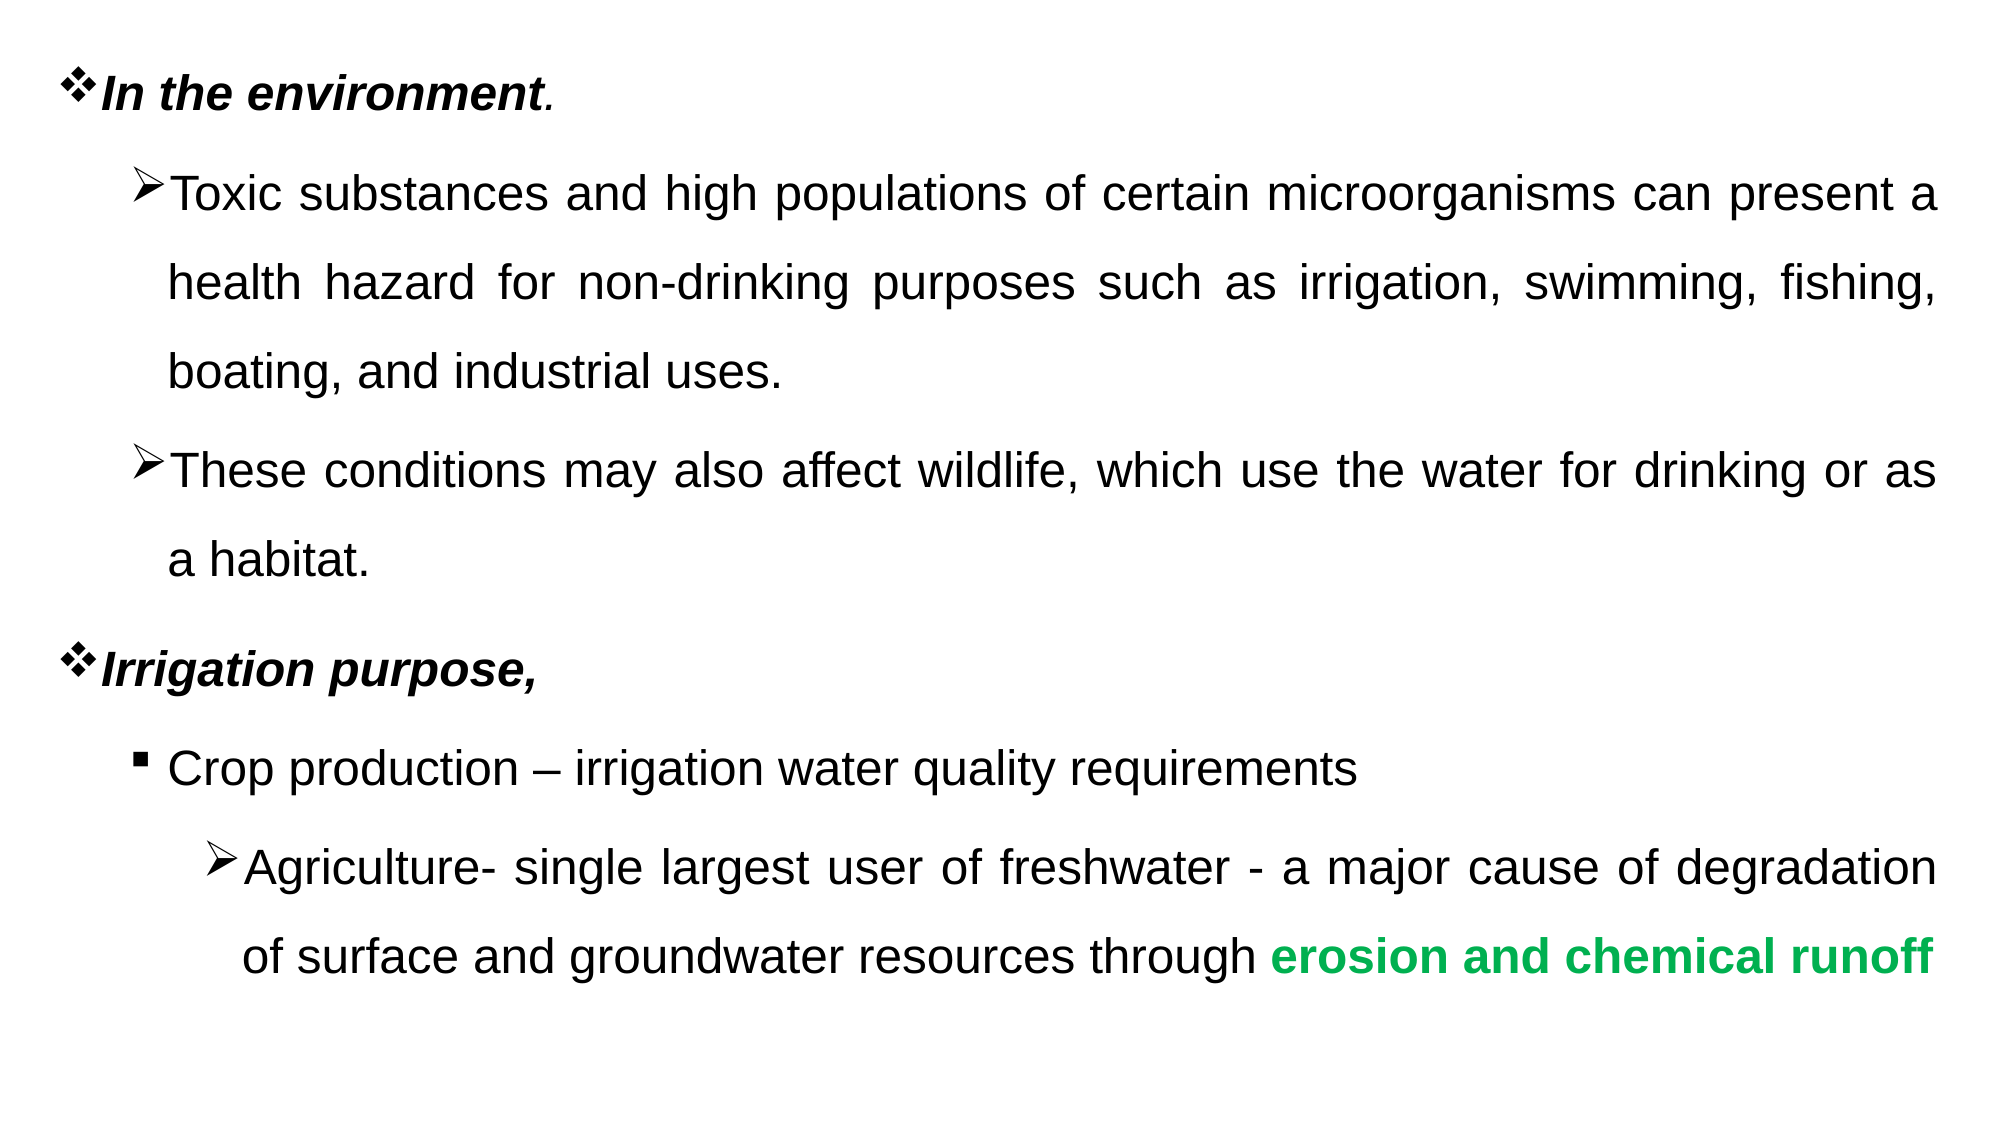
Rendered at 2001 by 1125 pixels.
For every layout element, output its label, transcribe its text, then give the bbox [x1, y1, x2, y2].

list In the environment. Toxic substances and high populations of certain microorganisms can present a health hazard for non-drinking purposes such as irrigation, swimming, fishing, boating, and industrial uses. These conditions may also affect wildlife, which use the water for drinking or as a habitat. Irrigation purpose, Crop production – irrigation water quality requirements Agriculture- single largest user of freshwater - a major cause of degradation of surface and groundwater resources through erosion and chemical runoff [41, 24, 1953, 1083]
